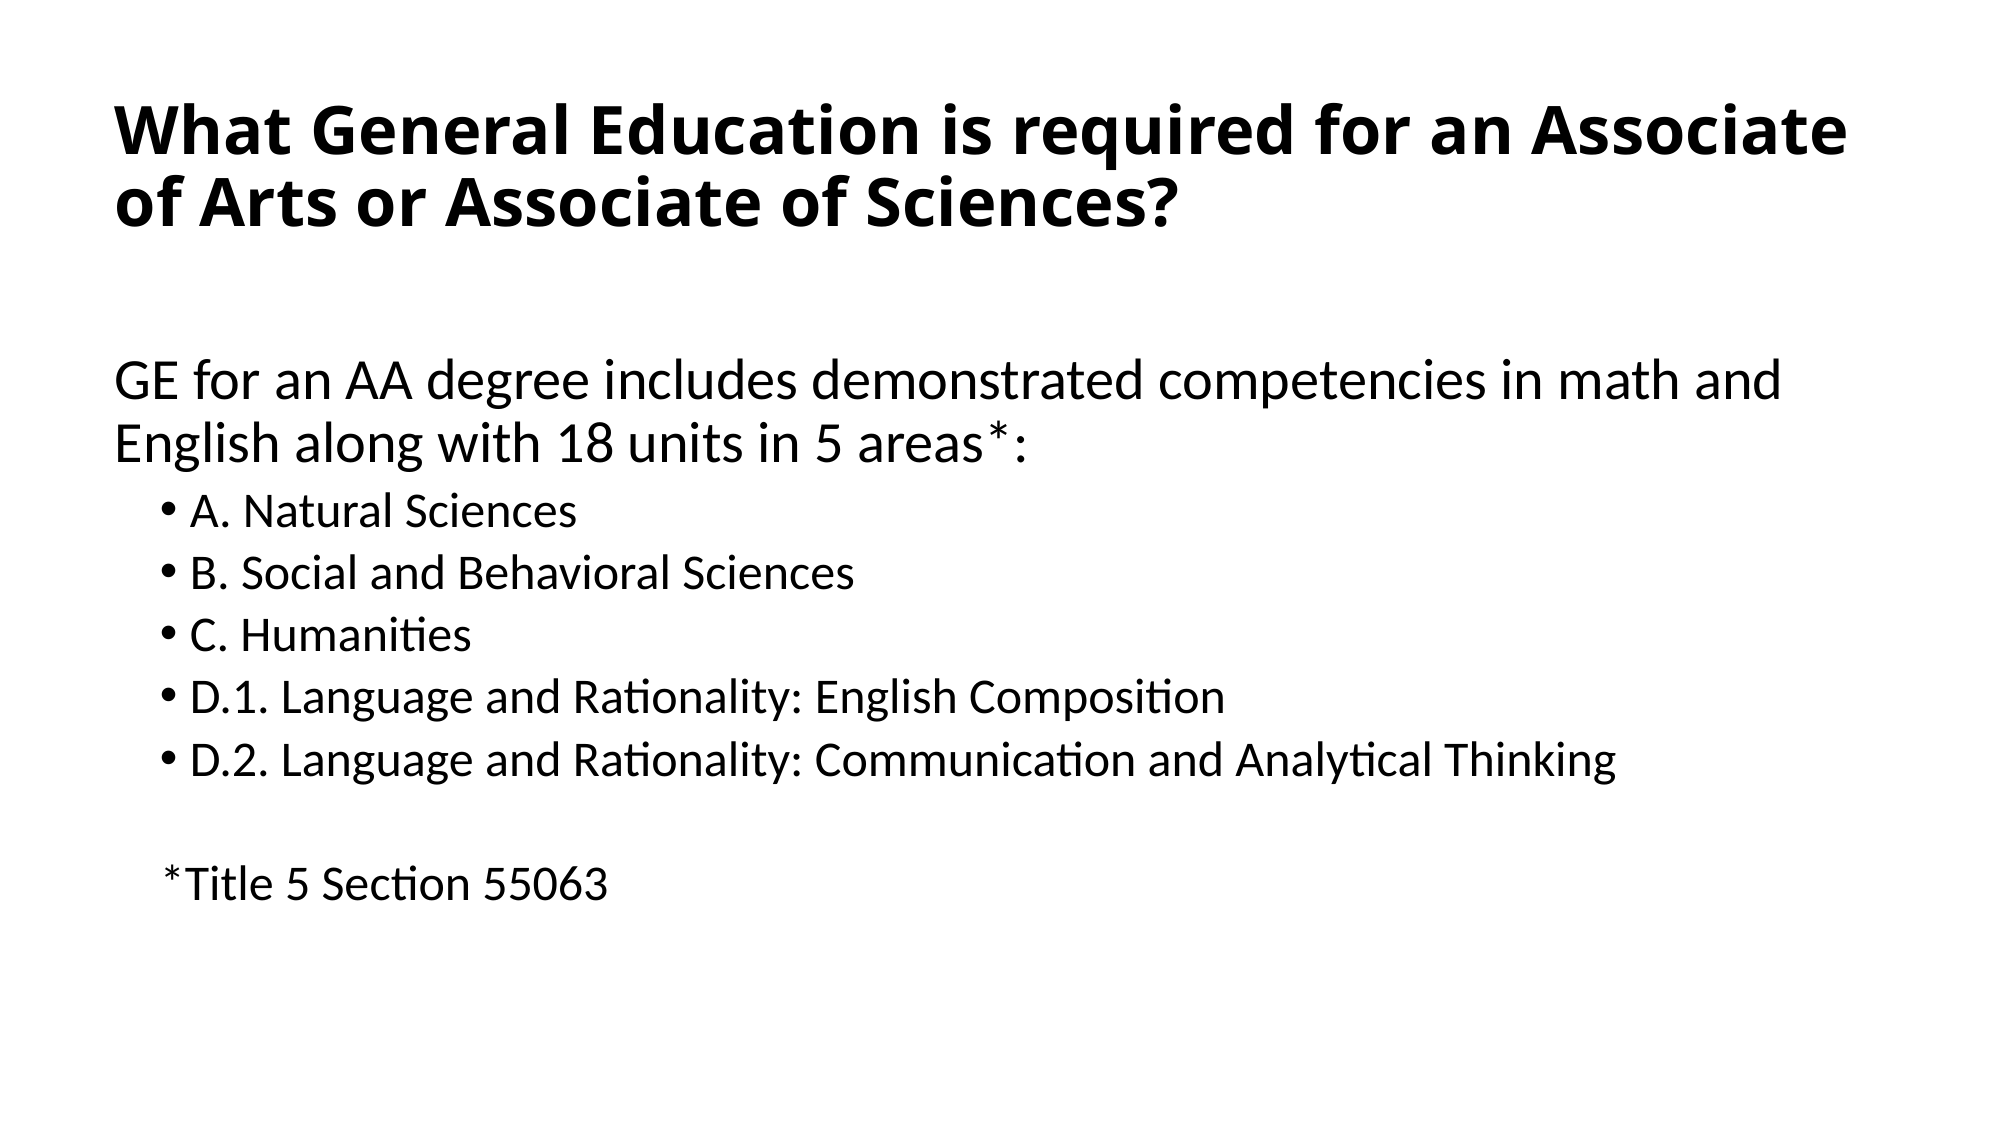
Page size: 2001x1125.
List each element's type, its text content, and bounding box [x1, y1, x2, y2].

list GE for an AA degree includes demonstrated competencies in math and English along with 18 units in 5 areas*: A. Natural Sciences B. Social and Behavioral Sciences C. Humanities D.1. Language and Rationality: English Composition D.2. Language and Rationality: Communication and Analytical Thinking *Title 5 Section 55063 [99, 262, 1900, 1063]
title What General Education is required for an Associate of Arts or Associate of Sciences? [99, 87, 1900, 250]
